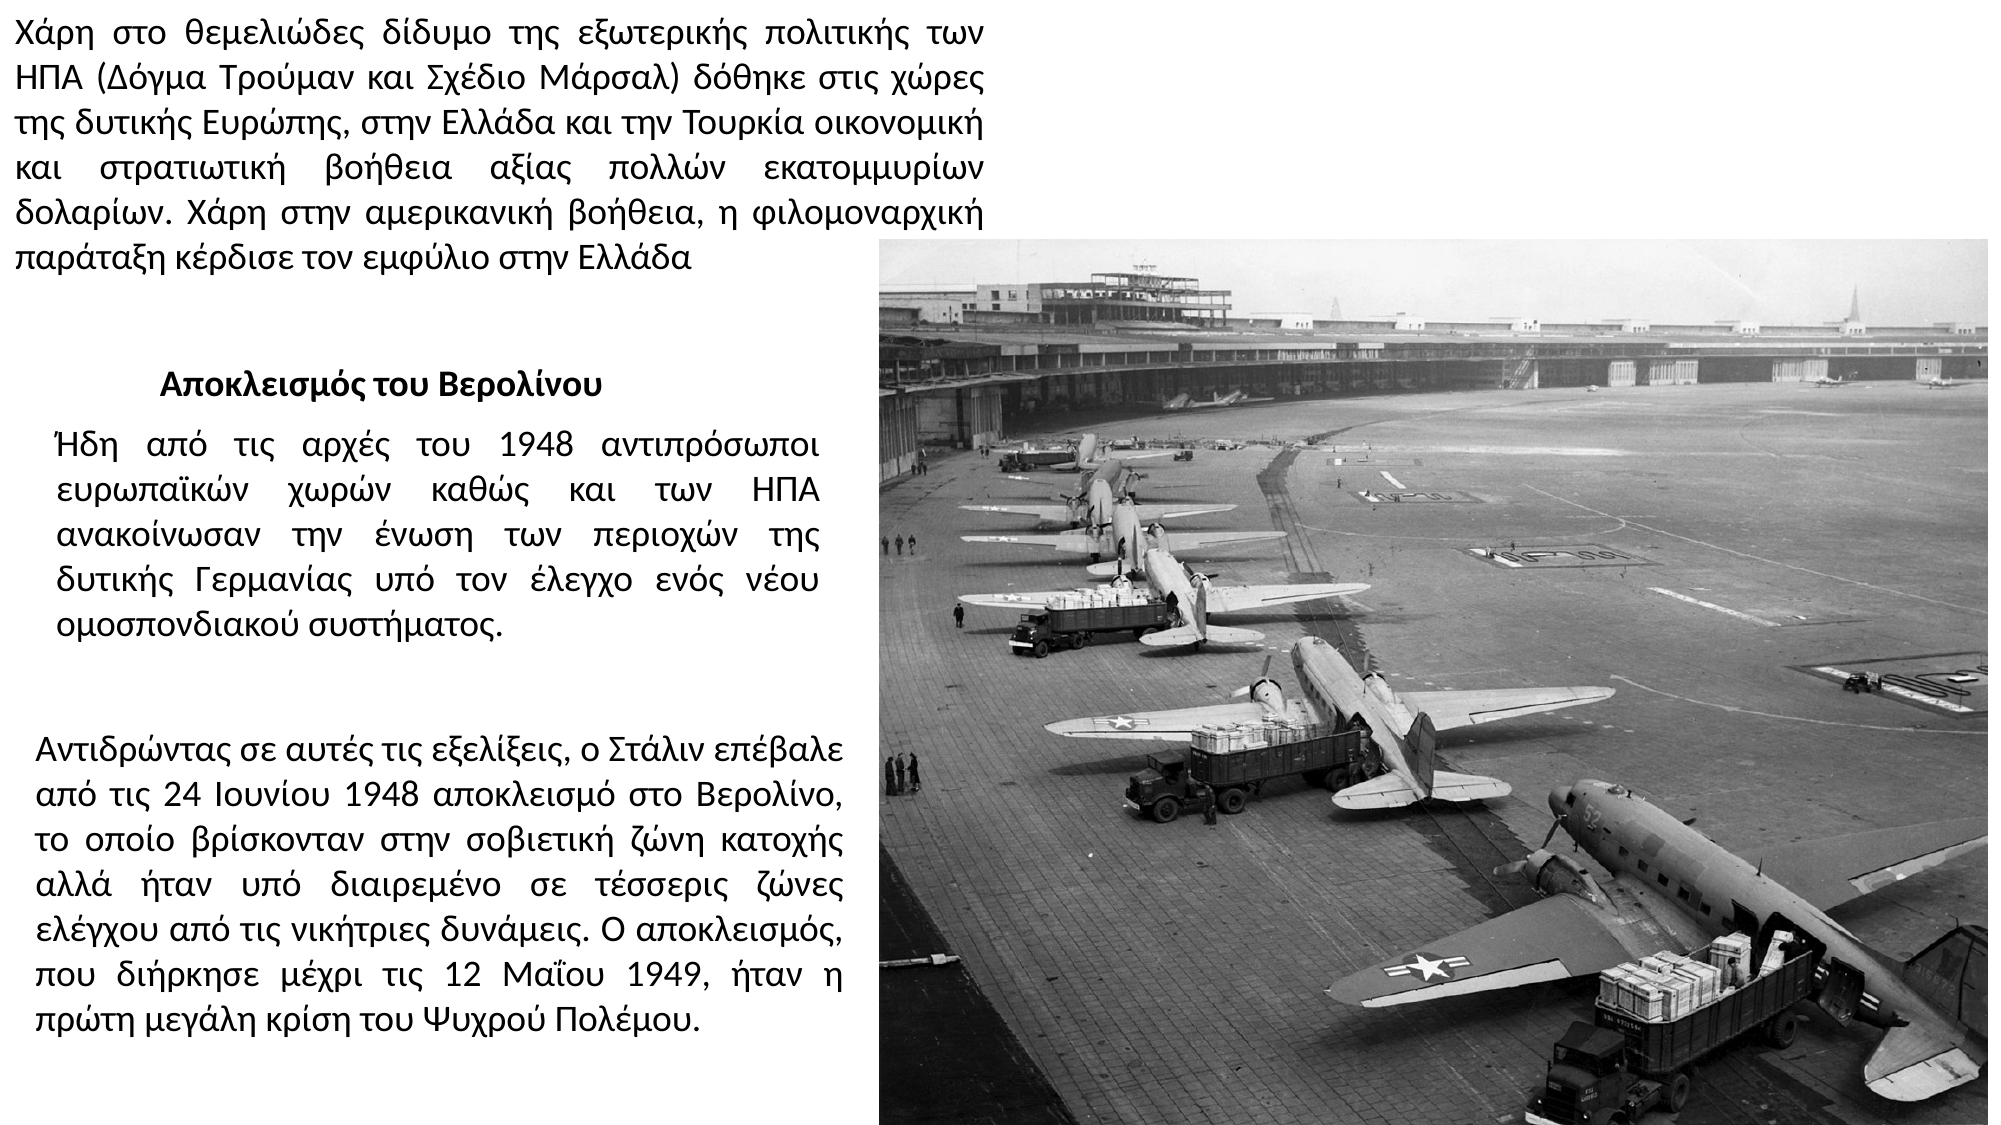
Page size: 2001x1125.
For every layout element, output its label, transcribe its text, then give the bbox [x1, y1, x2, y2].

picture [879, 239, 1988, 1125]
text_box Αποκλεισμός του Βερολίνου [145, 351, 879, 411]
text_box Χάρη στο θεμελιώδες δίδυμο της εξωτερικής πολιτικής των ΗΠΑ (Δόγμα Τρούμαν και Σχέδιο Μάρσαλ) δόθηκε στις χώρες της δυτικής Ευρώπης, στην Ελλάδα και την Τουρκία οικονομική και στρατιωτική βοήθεια αξίας πολλών εκατομμυρίων δολαρίων. Χάρη στην αμερικανική βοήθεια, η φιλομοναρχική παράταξη κέρδισε τον εμφύλιο στην Ελλάδα [0, 0, 1000, 285]
text_box Αντιδρώντας σε αυτές τις εξελίξεις, ο Στάλιν επέβαλε από τις 24 Ιουνίου 1948 αποκλεισμό στο Βερολίνο, το οποίο βρίσκονταν στην σοβιετική ζώνη κατοχής αλλά ήταν υπό διαιρεμένο σε τέσσερις ζώνες ελέγχου από τις νικήτριες δυνάμεις. Ο αποκλεισμός, που διήρκησε μέχρι τις 12 Μαΐου 1949, ήταν η πρώτη μεγάλη κρίση του Ψυχρού Πολέμου. [20, 717, 860, 1047]
text_box Ήδη από τις αρχές του 1948 αντιπρόσωποι ευρωπαϊκών χωρών καθώς και των ΗΠΑ ανακοίνωσαν την ένωση των περιοχών της δυτικής Γερμανίας υπό τον έλεγχο ενός νέου ομοσπονδιακού συστήματος. [41, 411, 836, 652]
